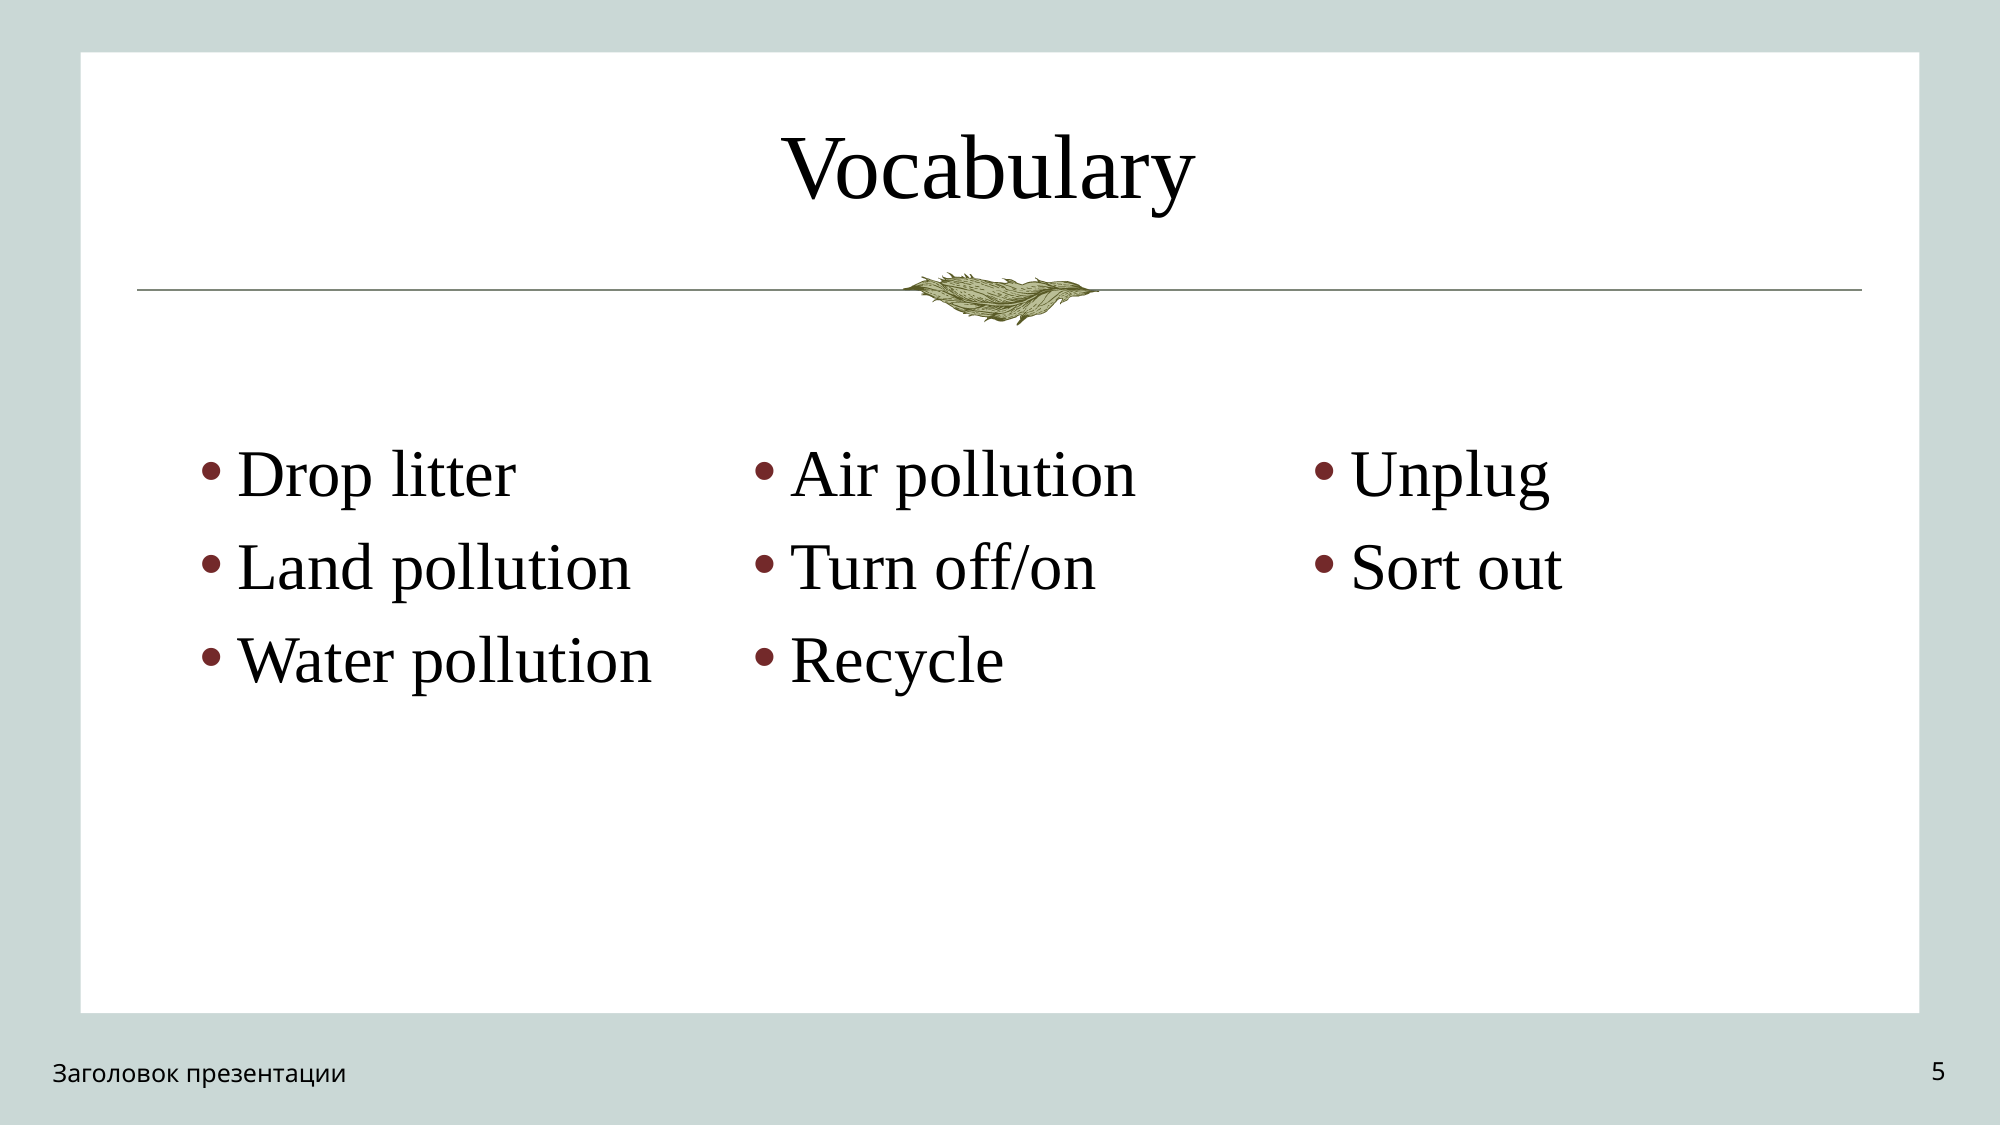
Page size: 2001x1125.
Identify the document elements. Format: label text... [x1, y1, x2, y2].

list Drop litter Land pollution Water pollution [184, 431, 710, 977]
title Vocabulary [137, 59, 1863, 278]
list Air pollution Turn off/on Recycle [738, 431, 1263, 977]
picture [901, 278, 1100, 326]
footer Заголовок презентации [37, 1042, 713, 1103]
slide_number 5 [1510, 1042, 1961, 1103]
list Unplug Sort out [1297, 431, 1823, 977]
